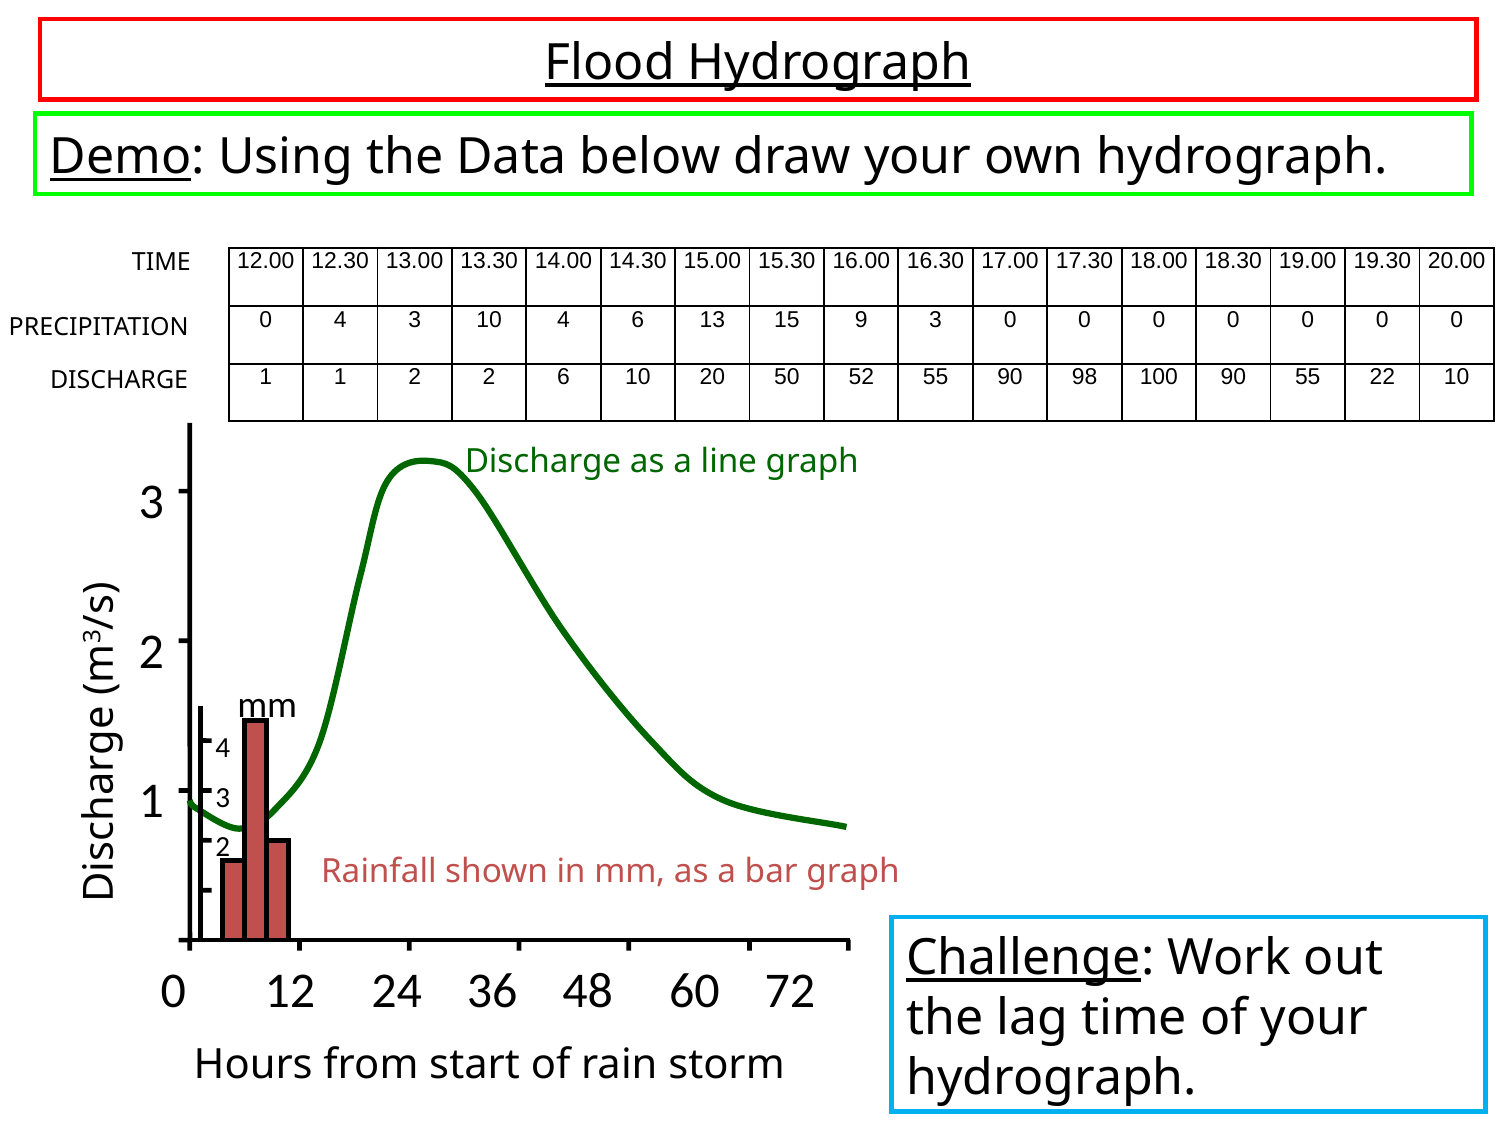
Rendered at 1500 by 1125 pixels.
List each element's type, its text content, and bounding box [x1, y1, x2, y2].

table_cell 0 [1346, 307, 1419, 363]
table_cell 4 [527, 307, 600, 363]
table_cell 55 [1271, 365, 1344, 420]
table_cell 10 [453, 307, 525, 363]
table_cell 0 [230, 307, 302, 363]
table_cell 55 [899, 365, 972, 420]
text_box PRECIPITATION [0, 302, 237, 348]
table_header 20.00 [1420, 249, 1493, 305]
text_box Demo: Using the Data below draw your own hydrograph. [35, 113, 1472, 194]
title Flood Hydrograph [39, 19, 1477, 100]
table_header 13.00 [378, 249, 451, 305]
table_cell 1 [230, 365, 302, 420]
table_cell 0 [1197, 307, 1270, 363]
table_header 19.00 [1271, 249, 1344, 305]
table_header 12.00 [230, 249, 302, 305]
table_header 15.00 [676, 249, 749, 305]
table_cell 0 [1048, 307, 1121, 363]
table_cell 10 [1420, 365, 1493, 420]
table_cell 98 [1048, 365, 1121, 420]
table_cell 52 [825, 365, 897, 420]
table_cell 15 [750, 307, 823, 363]
table_header 14.00 [527, 249, 600, 305]
table_cell 0 [1123, 307, 1195, 363]
text_box Challenge: Work out the lag time of your hydrograph. [891, 916, 1486, 1112]
table_header 17.30 [1048, 249, 1121, 305]
table_header 15.30 [750, 249, 823, 305]
table_header 16.30 [899, 249, 972, 305]
table_cell 6 [527, 365, 600, 420]
table_cell 1 [304, 365, 377, 420]
table_cell 0 [974, 307, 1046, 363]
table_header 18.30 [1197, 249, 1270, 305]
table_cell 3 [378, 307, 451, 363]
table_cell 10 [602, 365, 674, 420]
table_cell 3 [899, 307, 972, 363]
table_cell 0 [1271, 307, 1344, 363]
table_header 19.30 [1346, 249, 1419, 305]
table_header 18.00 [1123, 249, 1195, 305]
table_cell 20 [676, 365, 749, 420]
table_cell 22 [1346, 365, 1419, 420]
table_cell 13 [676, 307, 749, 363]
table_cell 90 [1197, 365, 1270, 420]
table_header 17.00 [974, 249, 1046, 305]
table_cell 2 [453, 365, 525, 420]
table_cell 100 [1123, 365, 1195, 420]
text_box TIME [117, 238, 223, 283]
table_cell 6 [602, 307, 674, 363]
text_box DISCHARGE [35, 356, 223, 402]
table_header 12.30 [304, 249, 377, 305]
table_header 16.00 [825, 249, 897, 305]
table_cell 90 [974, 365, 1046, 420]
table_header 14.30 [602, 249, 674, 305]
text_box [60, 422, 948, 1096]
table_header 13.30 [453, 249, 525, 305]
table_cell 4 [304, 307, 377, 363]
table_cell 9 [825, 307, 897, 363]
table_cell 50 [750, 365, 823, 420]
table_cell 0 [1420, 307, 1493, 363]
table_cell 2 [378, 365, 451, 420]
